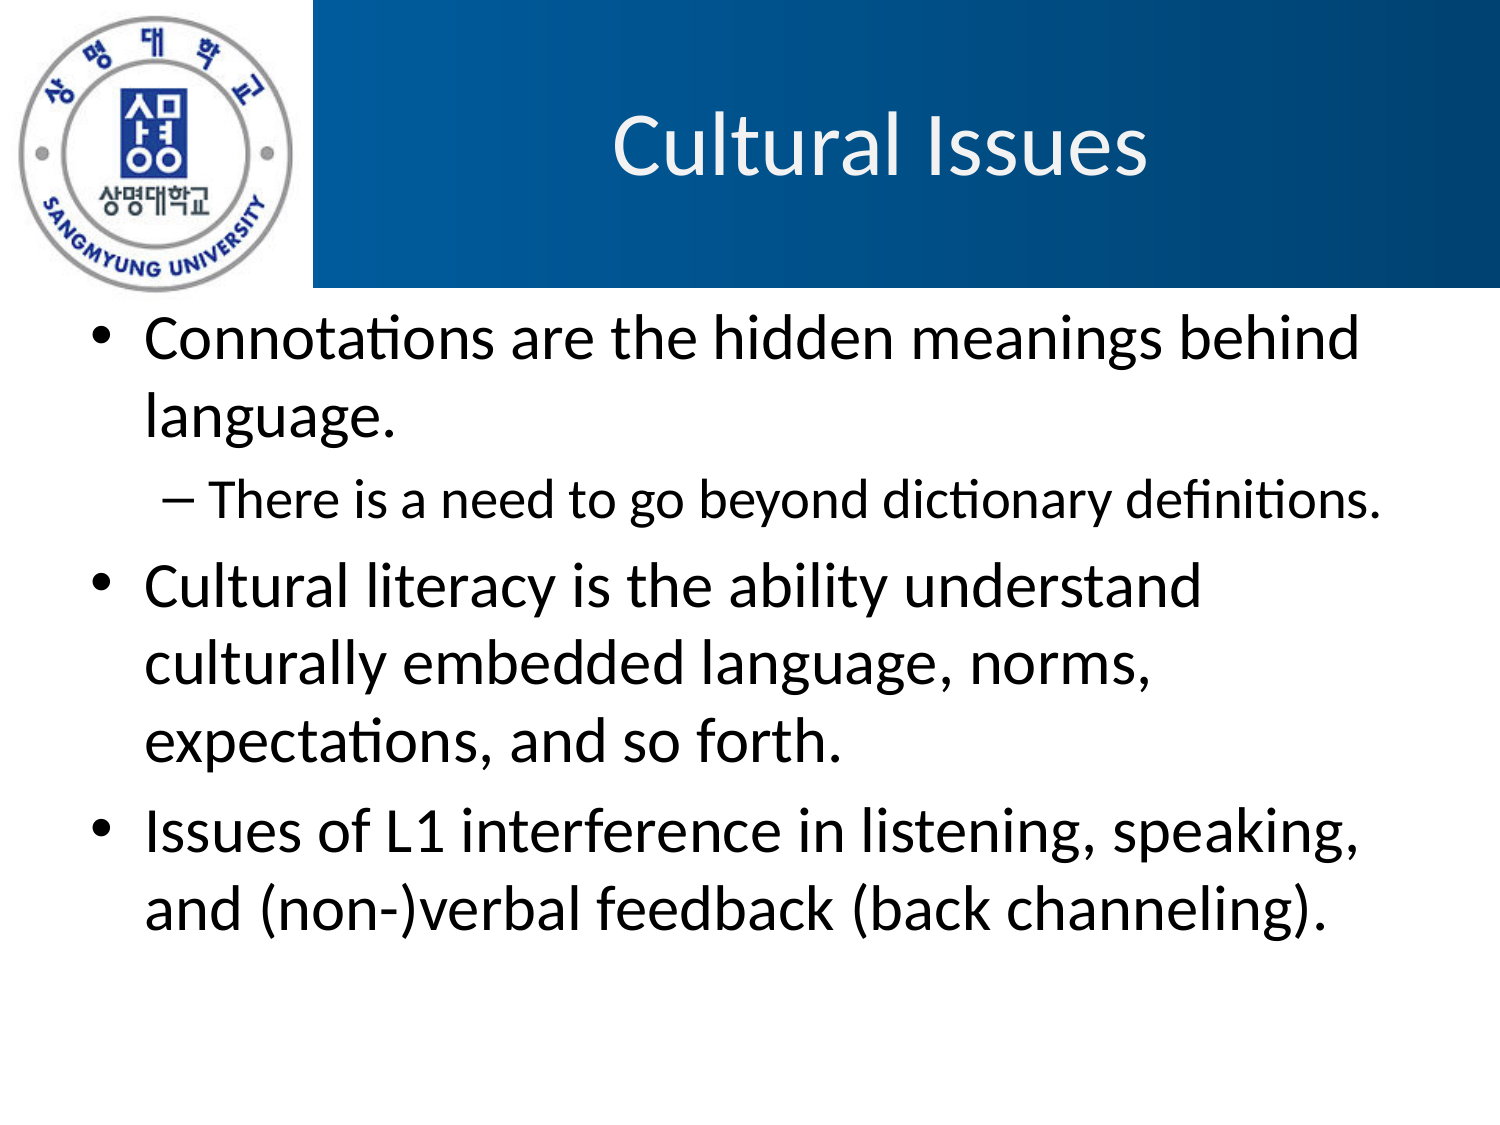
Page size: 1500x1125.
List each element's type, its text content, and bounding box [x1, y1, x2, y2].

picture [0, 0, 313, 310]
title Cultural Issues [300, 45, 1463, 233]
list Connotations are the hidden meanings behind language. There is a need to go beyond dictionary definitions. Cultural literacy is the ability understand culturally embedded language, norms, expectations, and so forth. Issues of L1 interference in listening, speaking, and (non-)verbal feedback (back channeling). [75, 287, 1425, 1005]
